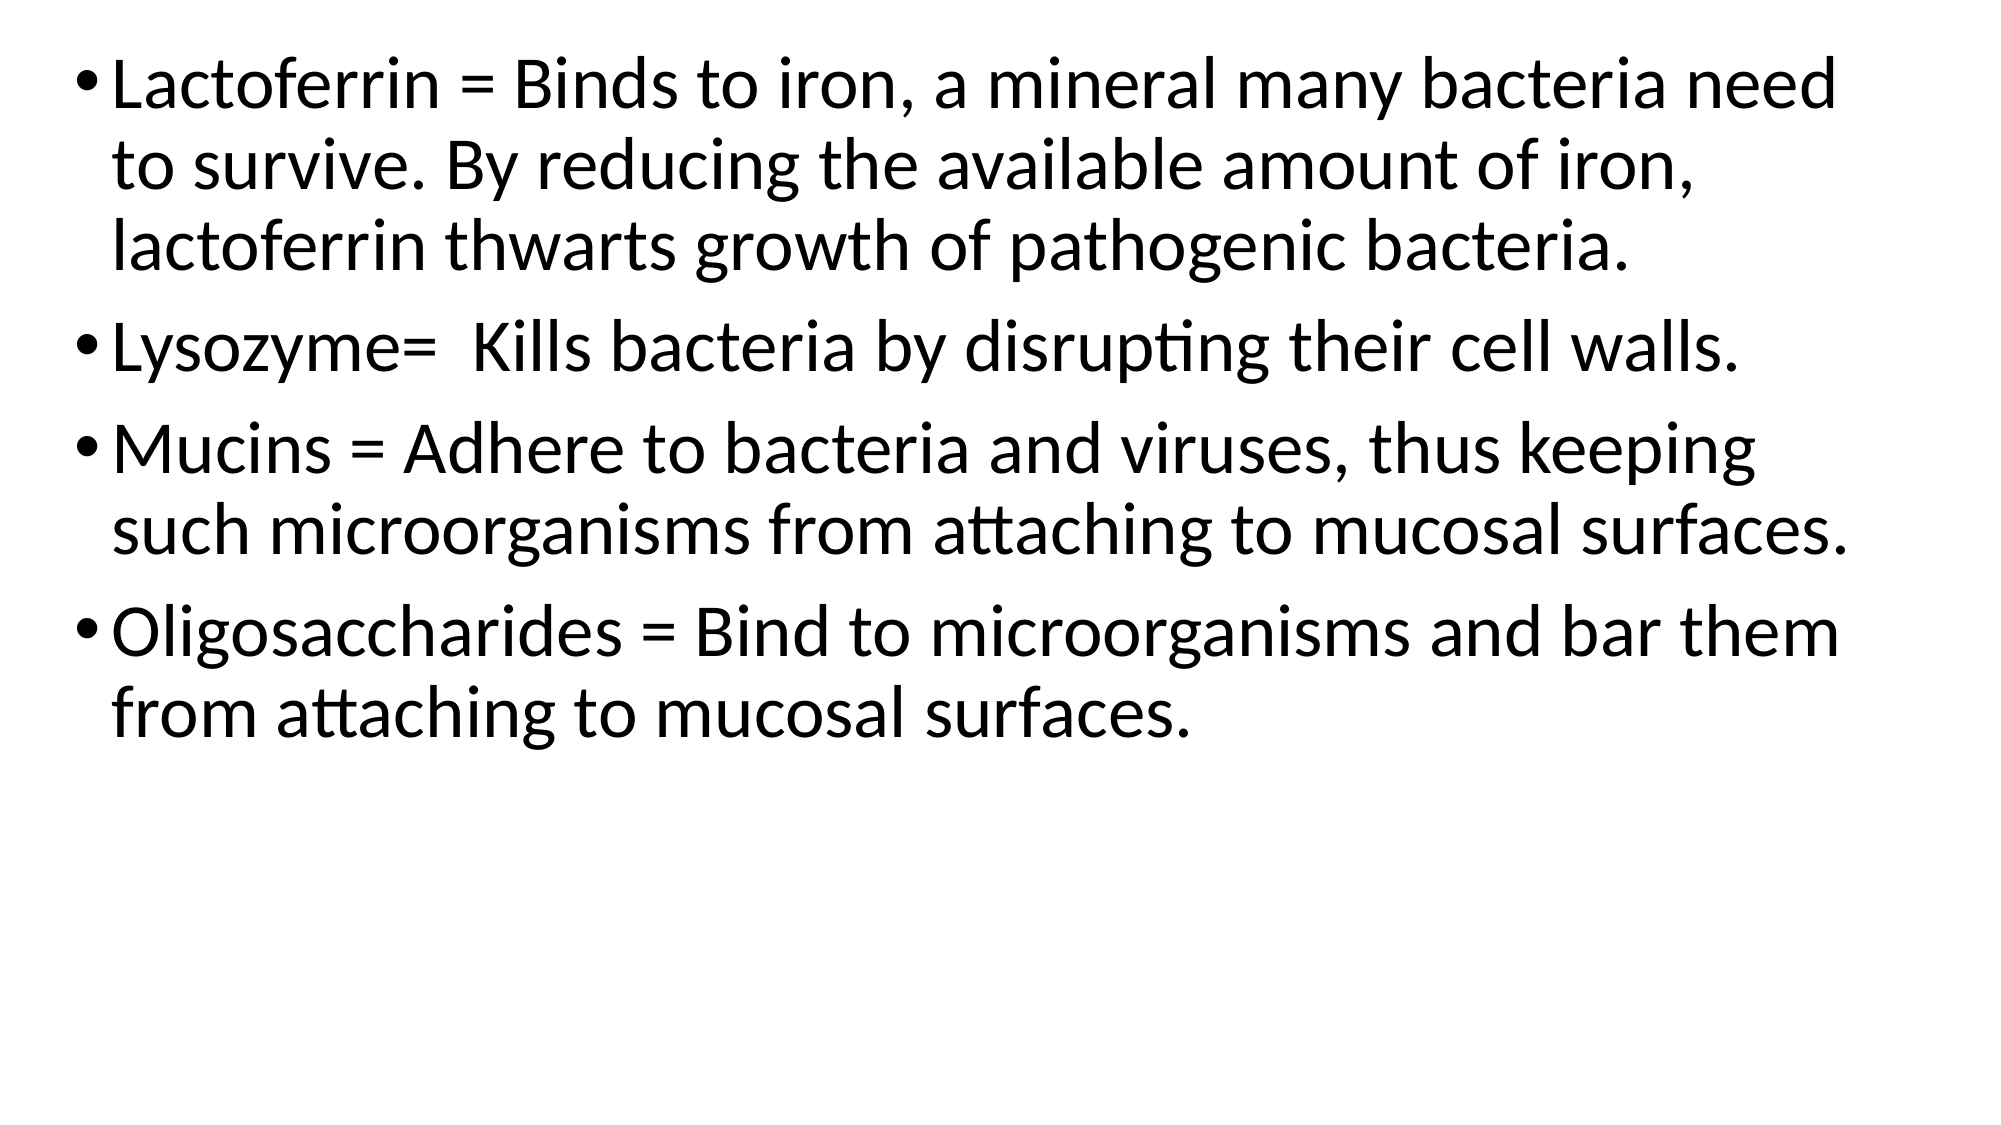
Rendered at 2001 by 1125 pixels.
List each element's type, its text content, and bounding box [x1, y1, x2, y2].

list Lactoferrin = Binds to iron, a mineral many bacteria need to survive. By reducing the available amount of iron, lactoferrin thwarts growth of pathogenic bacteria. Lysozyme= Kills bacteria by disrupting their cell walls. Mucins = Adhere to bacteria and viruses, thus keeping such microorganisms from attaching to mucosal surfaces. Oligosaccharides = Bind to microorganisms and bar them from attaching to mucosal surfaces. [59, 35, 1915, 1086]
